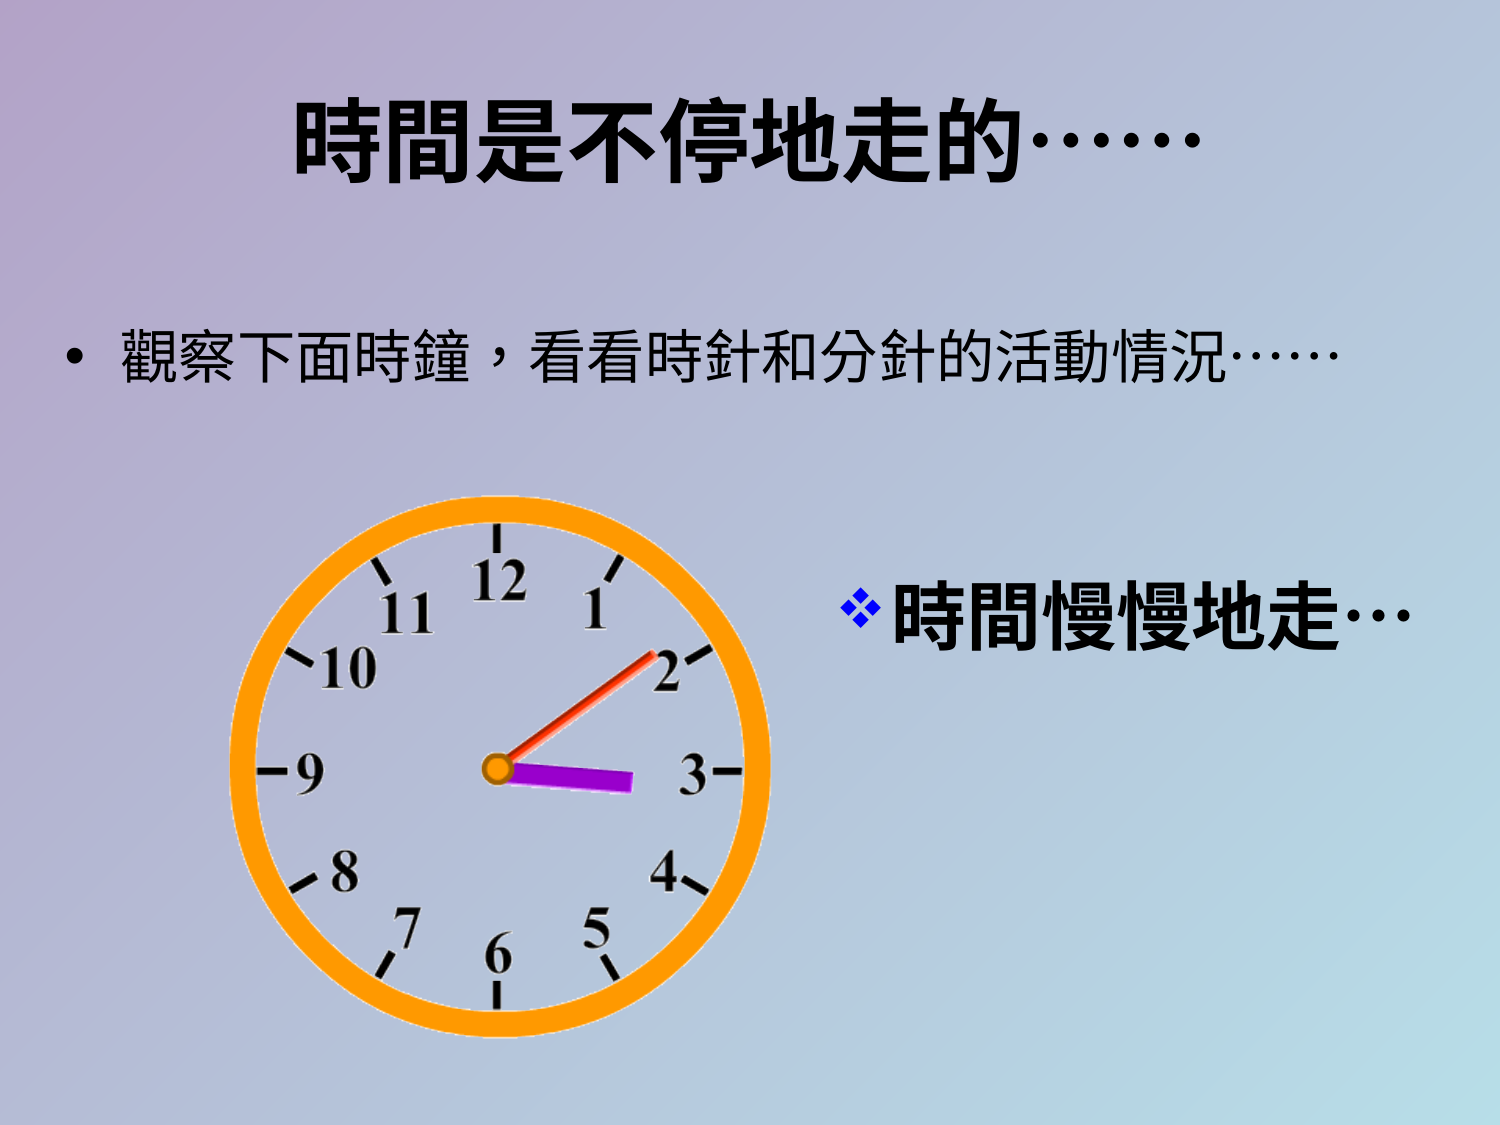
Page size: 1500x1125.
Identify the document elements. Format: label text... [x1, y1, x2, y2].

title 時間是不停地走的…… [75, 45, 1425, 233]
list 觀察下面時鐘，看看時針和分針的活動情況…… [49, 312, 1451, 457]
text_box 時間慢慢地走… [820, 562, 1451, 811]
picture [225, 491, 779, 1045]
